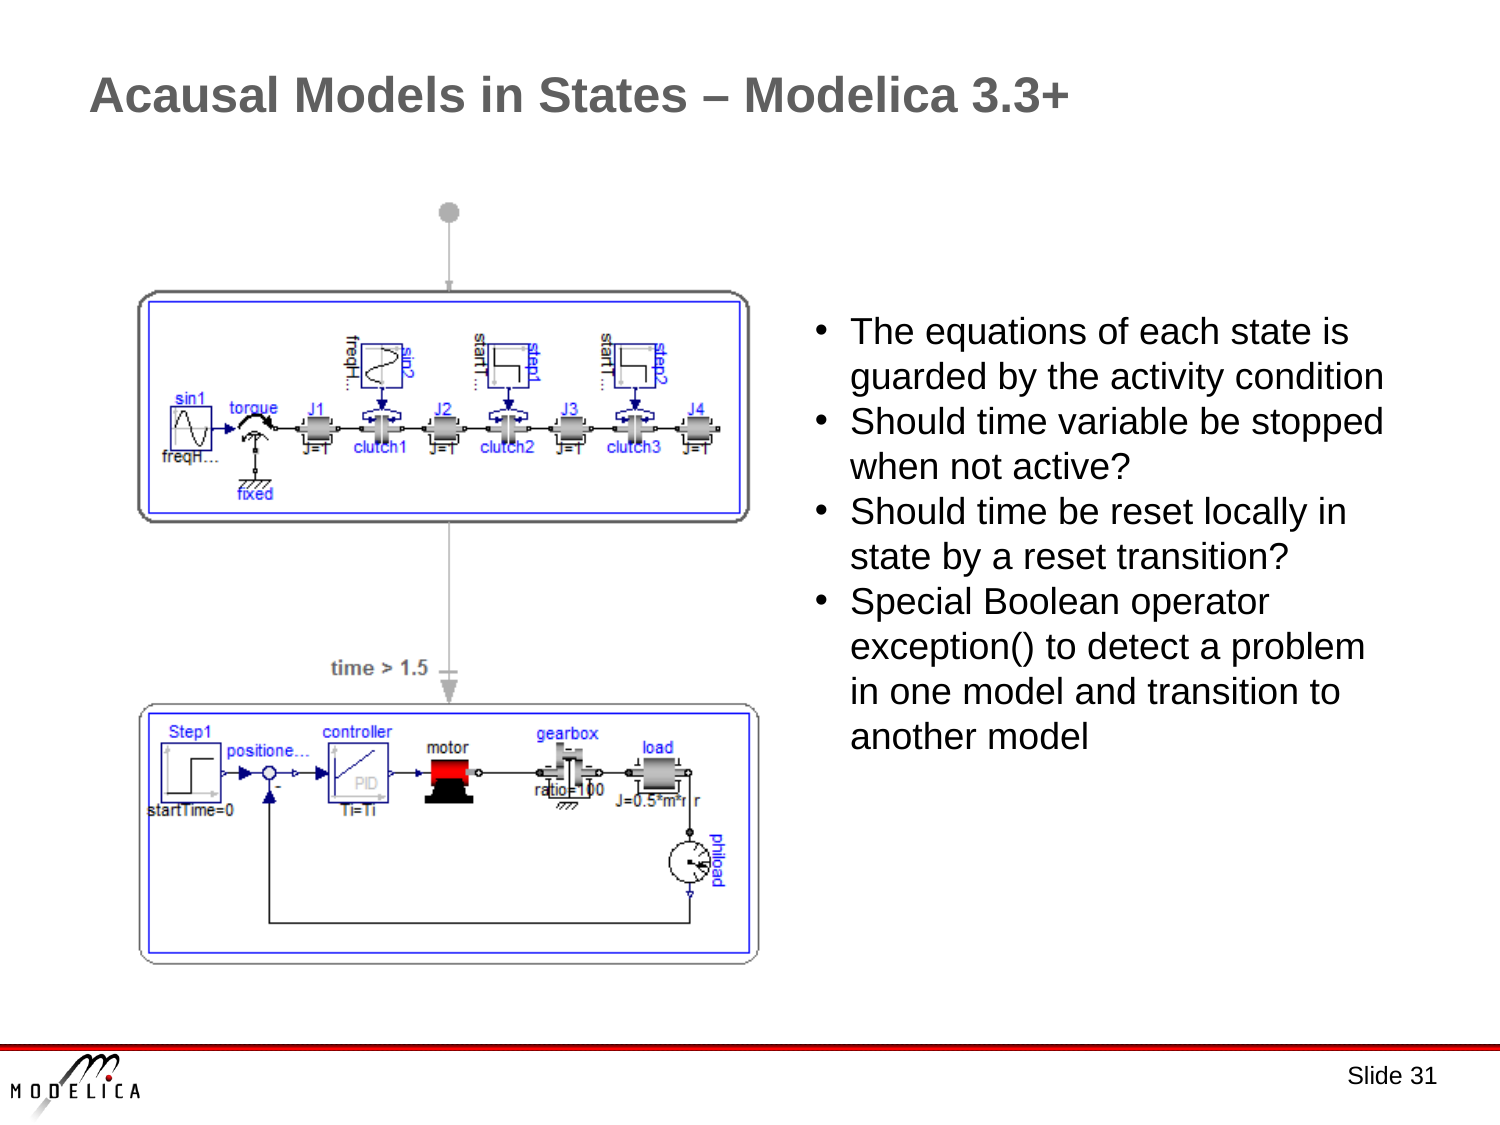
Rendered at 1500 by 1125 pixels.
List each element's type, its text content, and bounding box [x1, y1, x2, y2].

text_box The equations of each state is guarded by the activity condition Should time variable be stopped when not active? Should time be reset locally in state by a reset transition? Special Boolean operator exception() to detect a problem in one model and transition to another model [799, 299, 1413, 765]
picture [124, 187, 769, 979]
title Acausal Models in States – Modelica 3.3+ [88, 62, 1438, 201]
picture [0, 1044, 1500, 1125]
